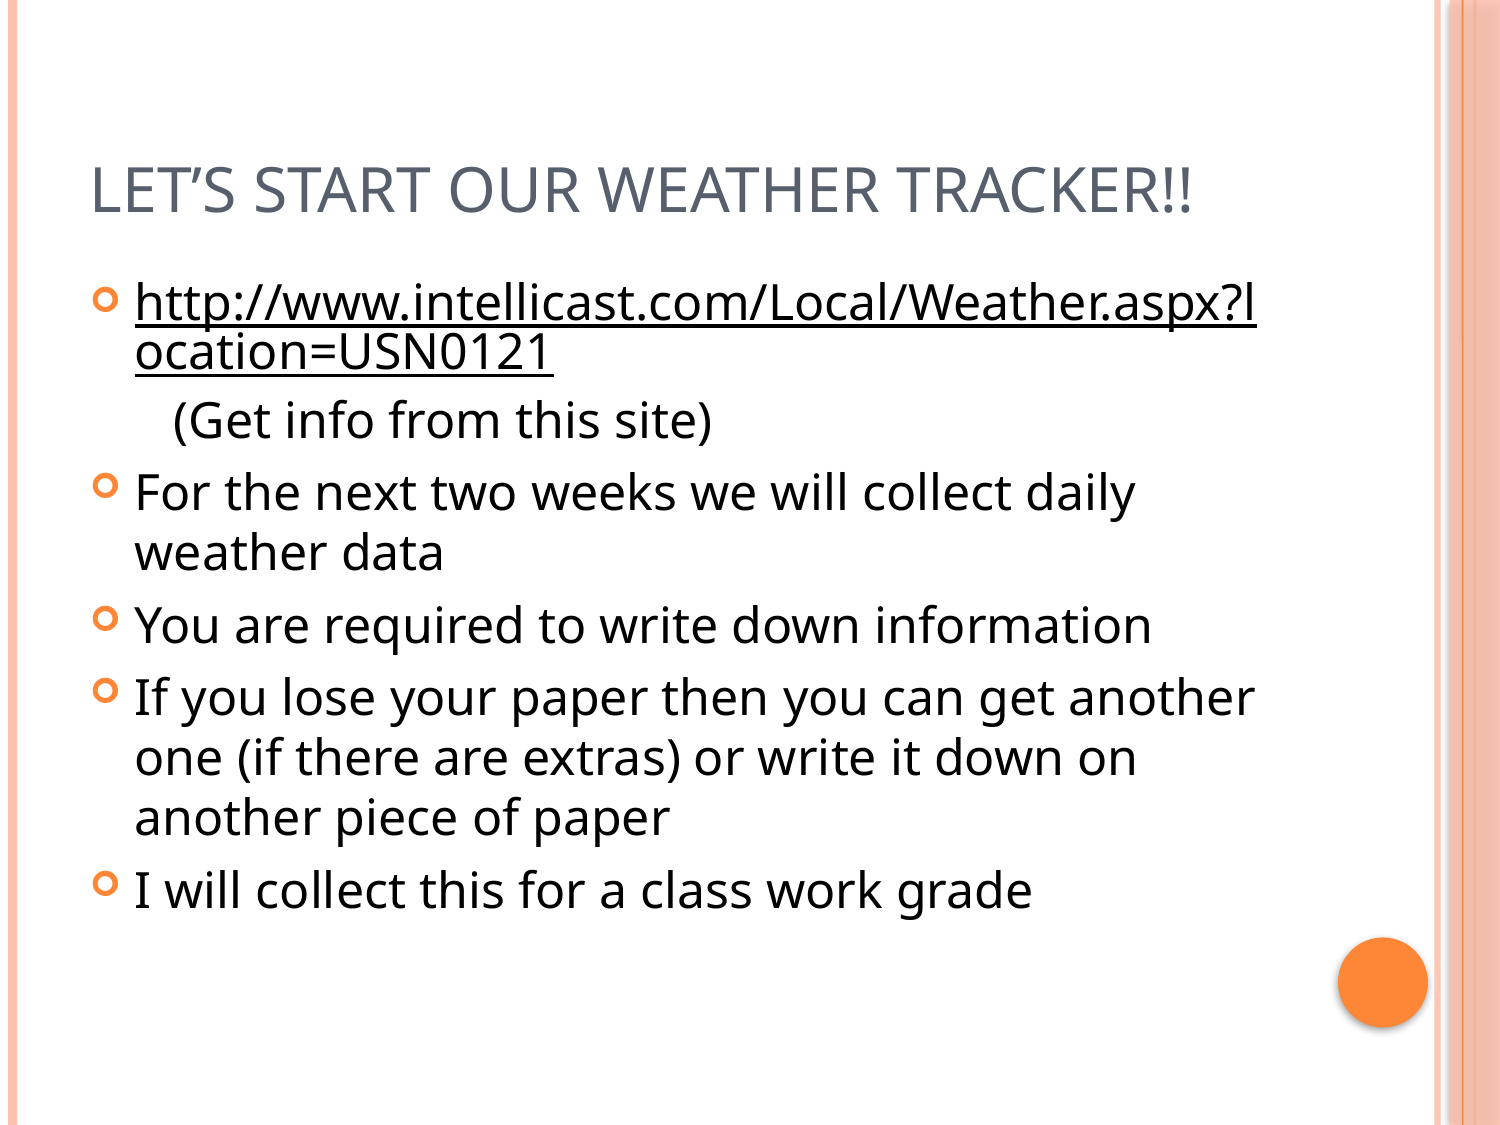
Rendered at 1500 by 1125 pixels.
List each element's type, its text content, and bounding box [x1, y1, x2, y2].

title Let’s start our Weather Tracker!! [75, 45, 1300, 233]
list http://www.intellicast.com/Local/Weather.aspx?location=USN0121 (Get info from this site) For the next two weeks we will collect daily weather data You are required to write down information If you lose your paper then you can get another one (if there are extras) or write it down on another piece of paper I will collect this for a class work grade [75, 262, 1300, 1062]
